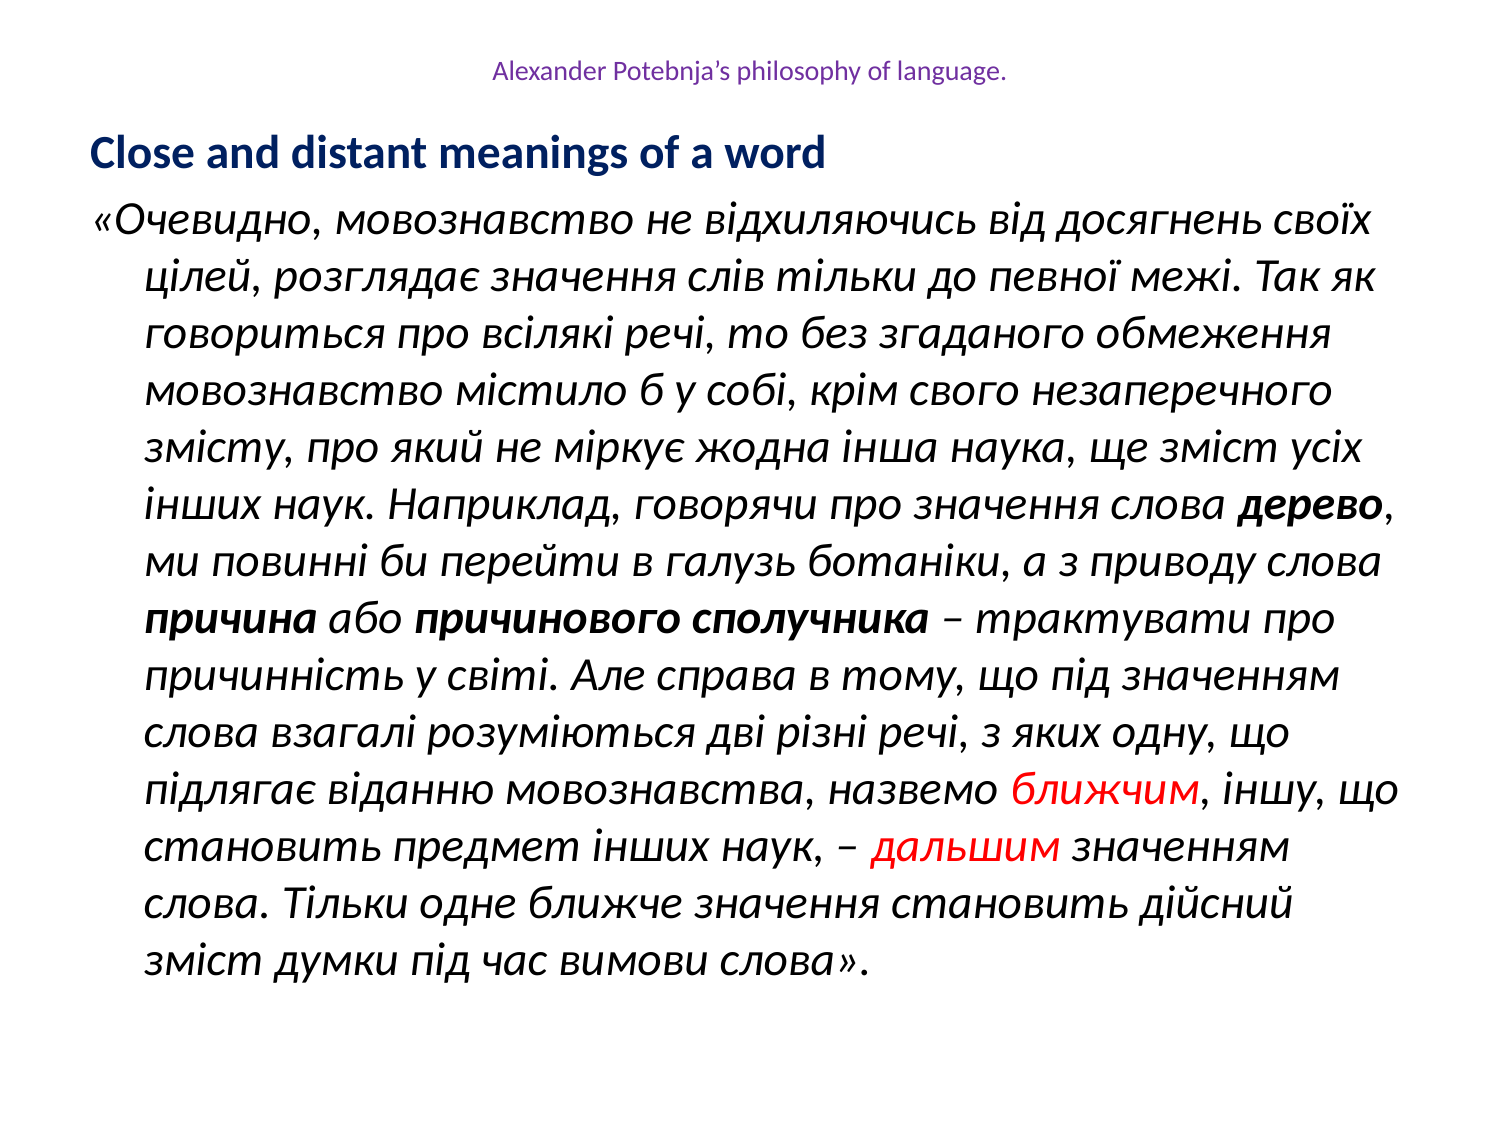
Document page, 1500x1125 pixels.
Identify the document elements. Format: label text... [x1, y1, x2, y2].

title Alexander Potebnja’s philosophy of language. [75, 45, 1425, 149]
list Close and distant meanings of a word «Очевидно, мовознавство не відхиляючись від досягнень своїх цілей, розглядає значення слів тільки до певної межі. Так як говориться про всілякі речі, то без згаданого обмеження мовознавство містило б у собі, крім свого незаперечного змісту, про який не міркує жодна інша наука, ще зміст усіх інших наук. Наприклад, говорячи про значення слова дерево, ми повинні би перейти в галузь ботаніки, а з приводу слова причина або причинового сполучника – трактувати про причинність у світі. Але справа в тому, що під значенням слова взагалі розуміються дві різні речі, з яких одну, що підлягає віданню мовознавства, назвемо ближчим, іншу, що становить предмет інших наук, – дальшим значенням слова. Тільки одне ближче значення становить дійсний зміст думки під час вимови слова». [75, 113, 1424, 1005]
